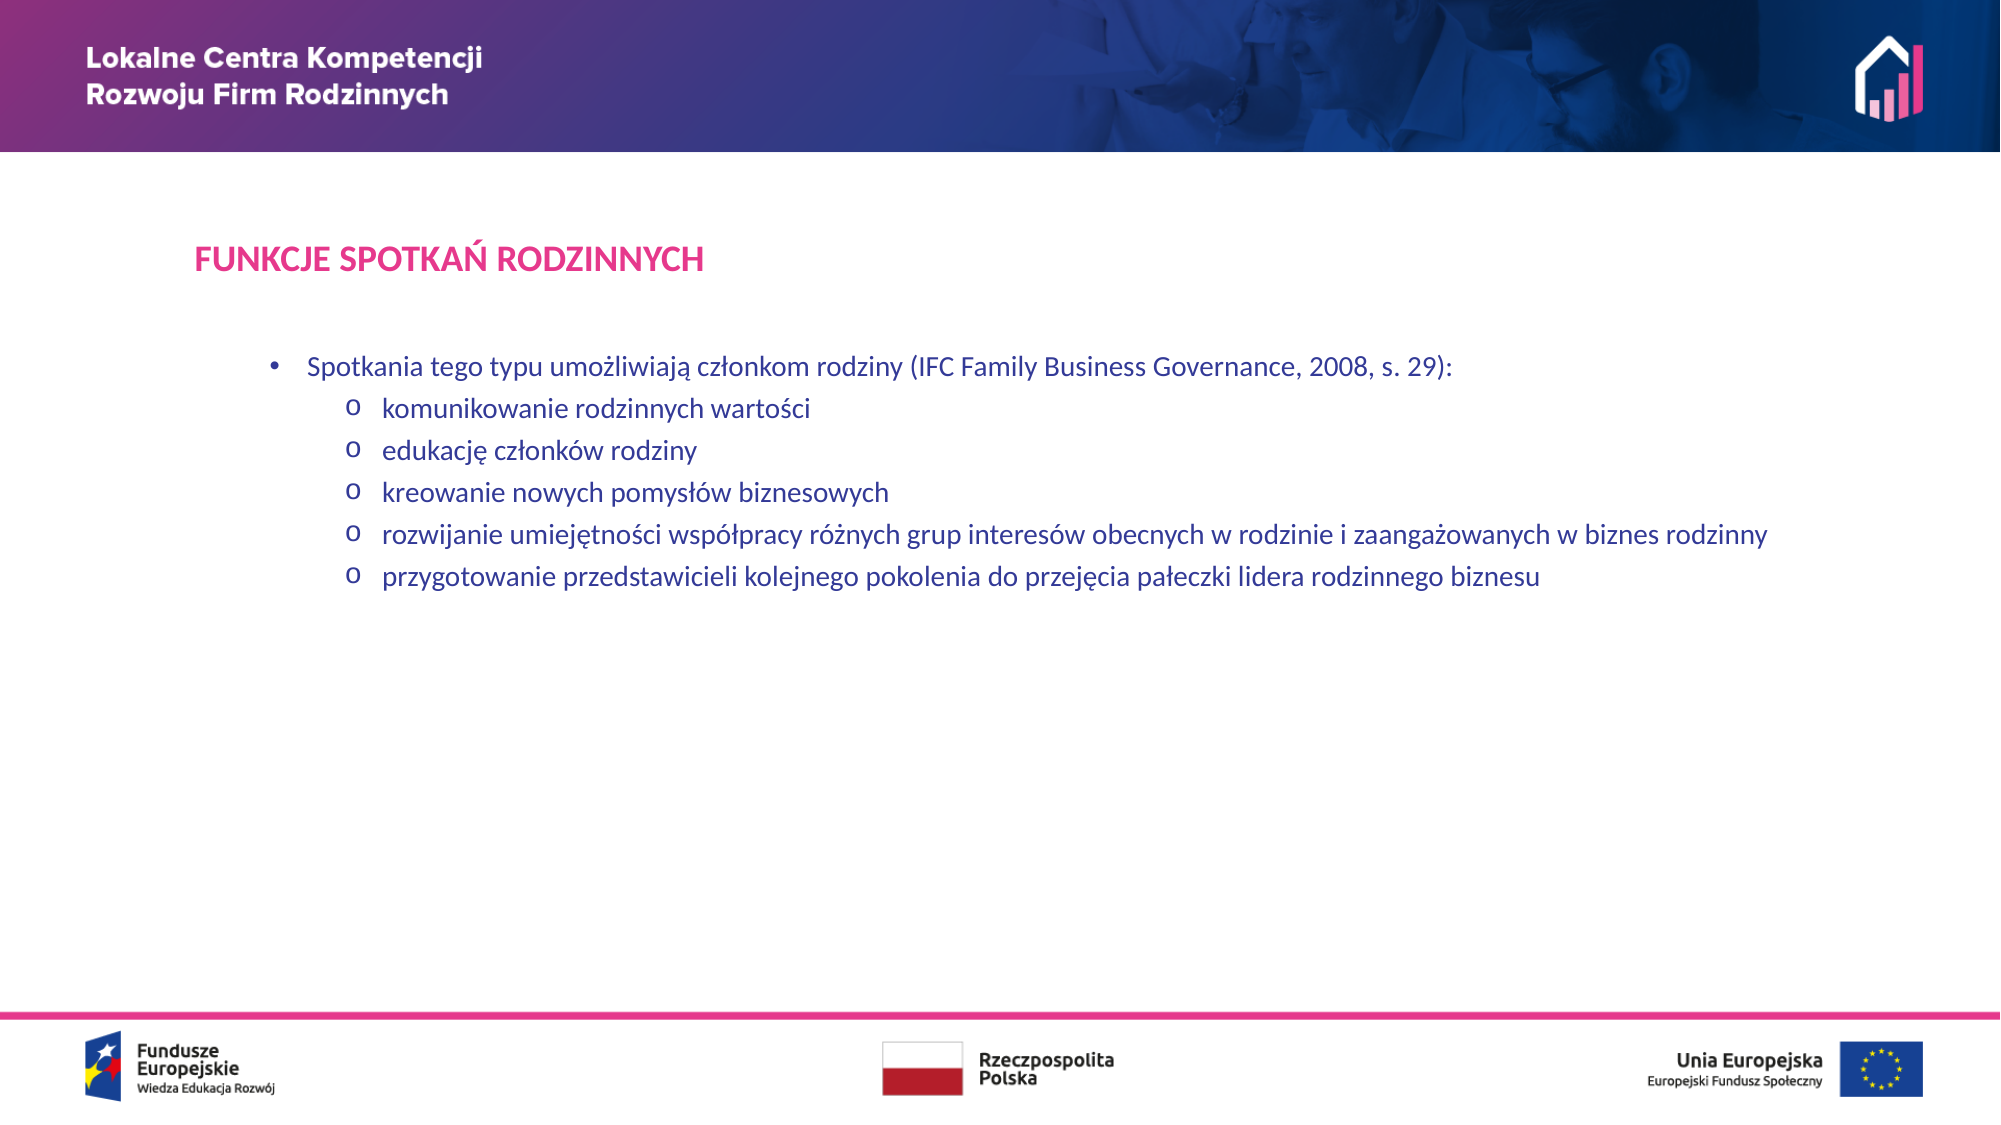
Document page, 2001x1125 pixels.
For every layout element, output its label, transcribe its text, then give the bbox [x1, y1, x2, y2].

list FUNKCJE SPOTKAŃ RODZINNYCH Spotkania tego typu umożliwiają członkom rodziny (IFC Family Business Governance, 2008, s. 29): komunikowanie rodzinnych wartości edukację członków rodziny kreowanie nowych pomysłów biznesowych rozwijanie umiejętności współpracy różnych grup interesów obecnych w rodzinie i zaangażowanych w biznes rodzinny przygotowanie przedstawicieli kolejnego pokolenia do przejęcia pałeczki lidera rodzinnego biznesu [179, 232, 1905, 934]
picture [0, 0, 2000, 1125]
title [137, 200, 1863, 278]
